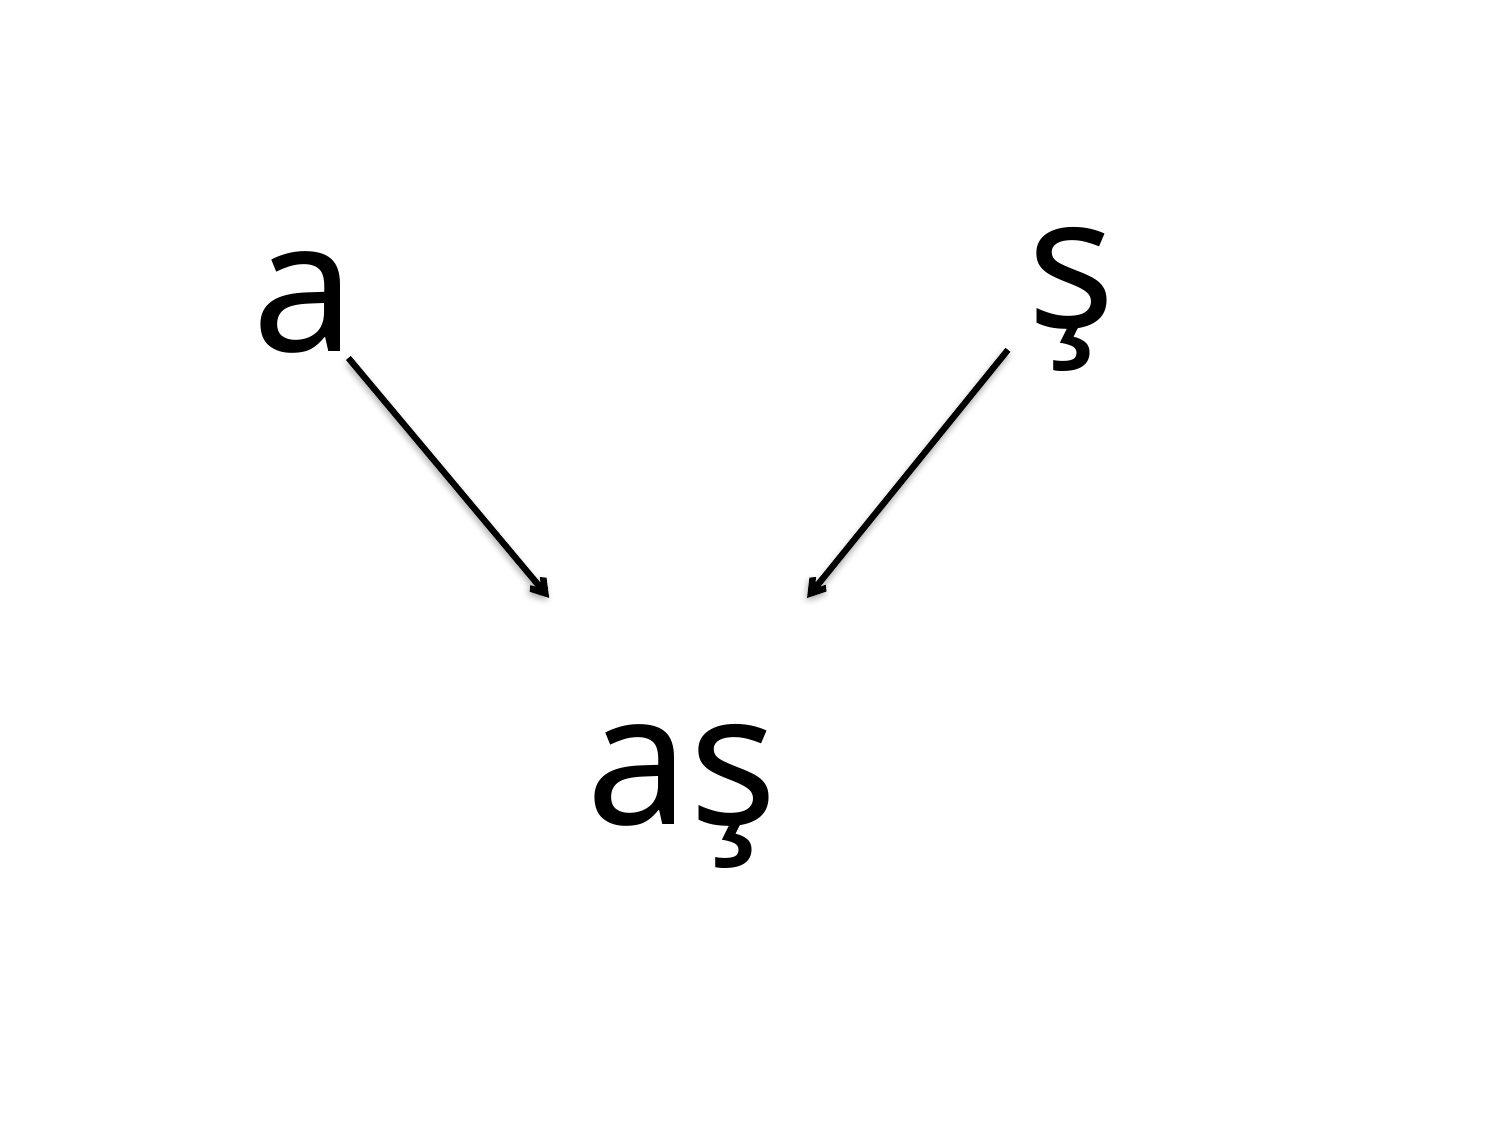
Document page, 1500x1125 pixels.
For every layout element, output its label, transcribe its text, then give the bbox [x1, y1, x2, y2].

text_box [806, 349, 1009, 599]
text_box aş [235, 633, 1128, 854]
text_box ş [950, 137, 1193, 358]
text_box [348, 357, 550, 599]
subtitle a [183, 160, 425, 382]
